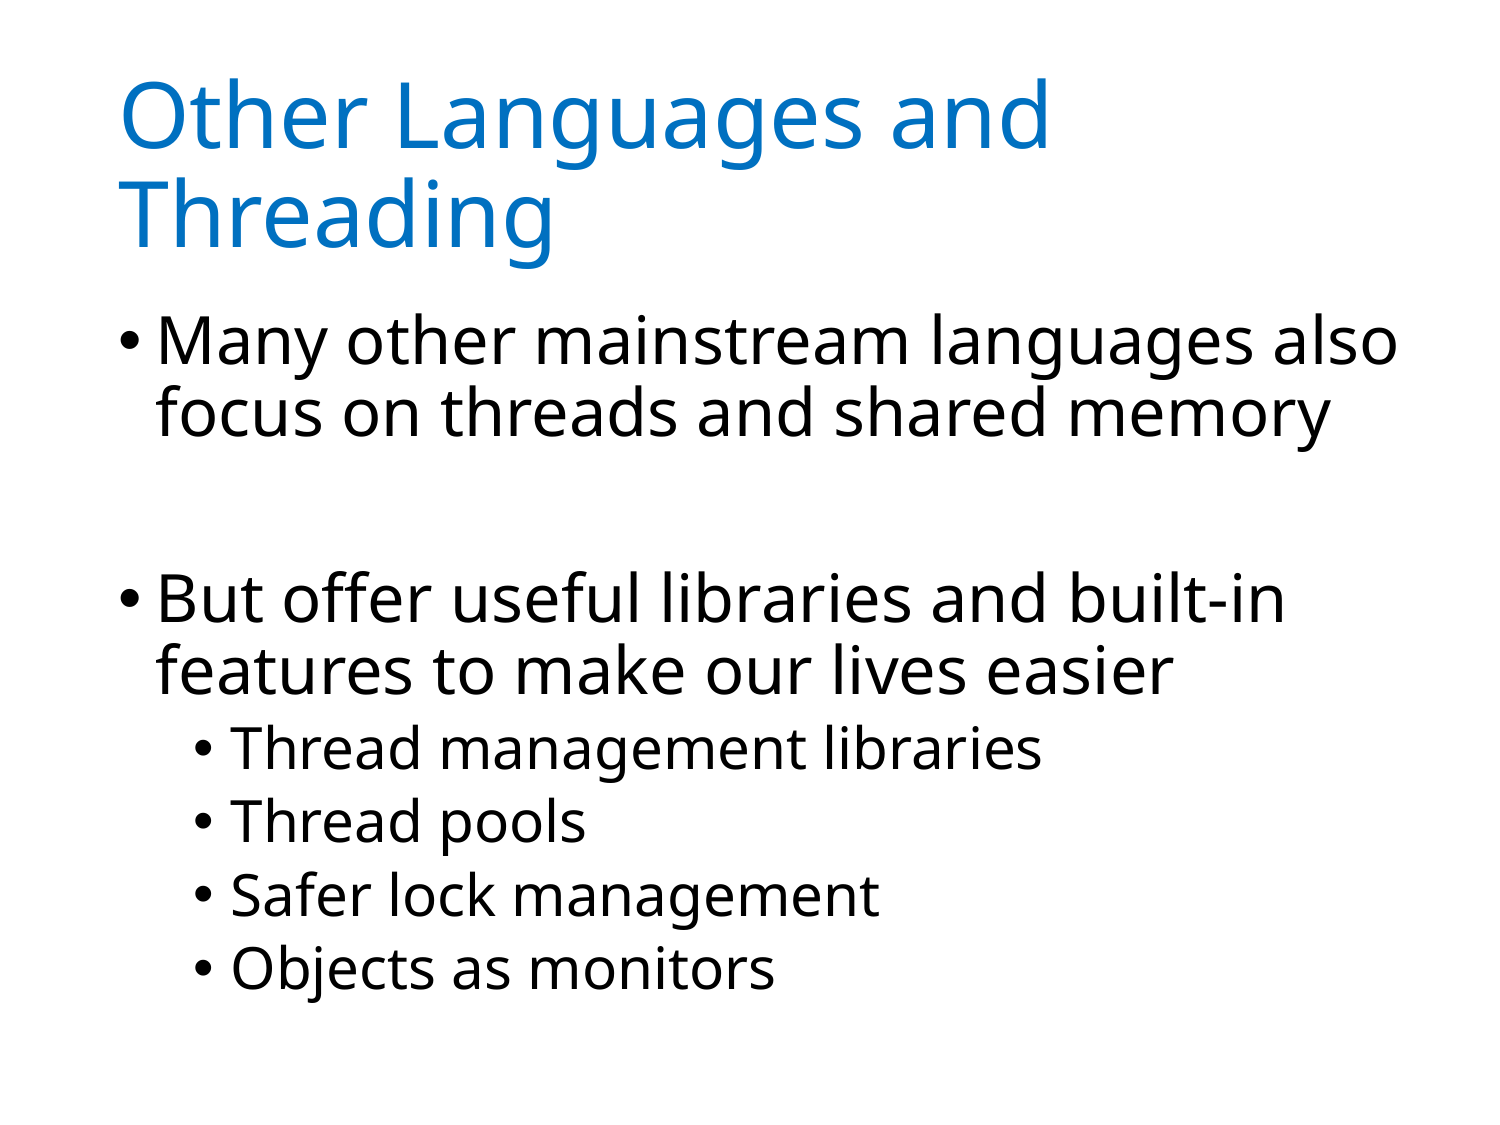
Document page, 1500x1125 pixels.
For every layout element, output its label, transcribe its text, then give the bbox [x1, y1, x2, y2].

title Other Languages and Threading [103, 59, 1397, 278]
list Many other mainstream languages also focus on threads and shared memory But offer useful libraries and built-in features to make our lives easier Thread management libraries Thread pools Safer lock management Objects as monitors [103, 299, 1455, 1066]
